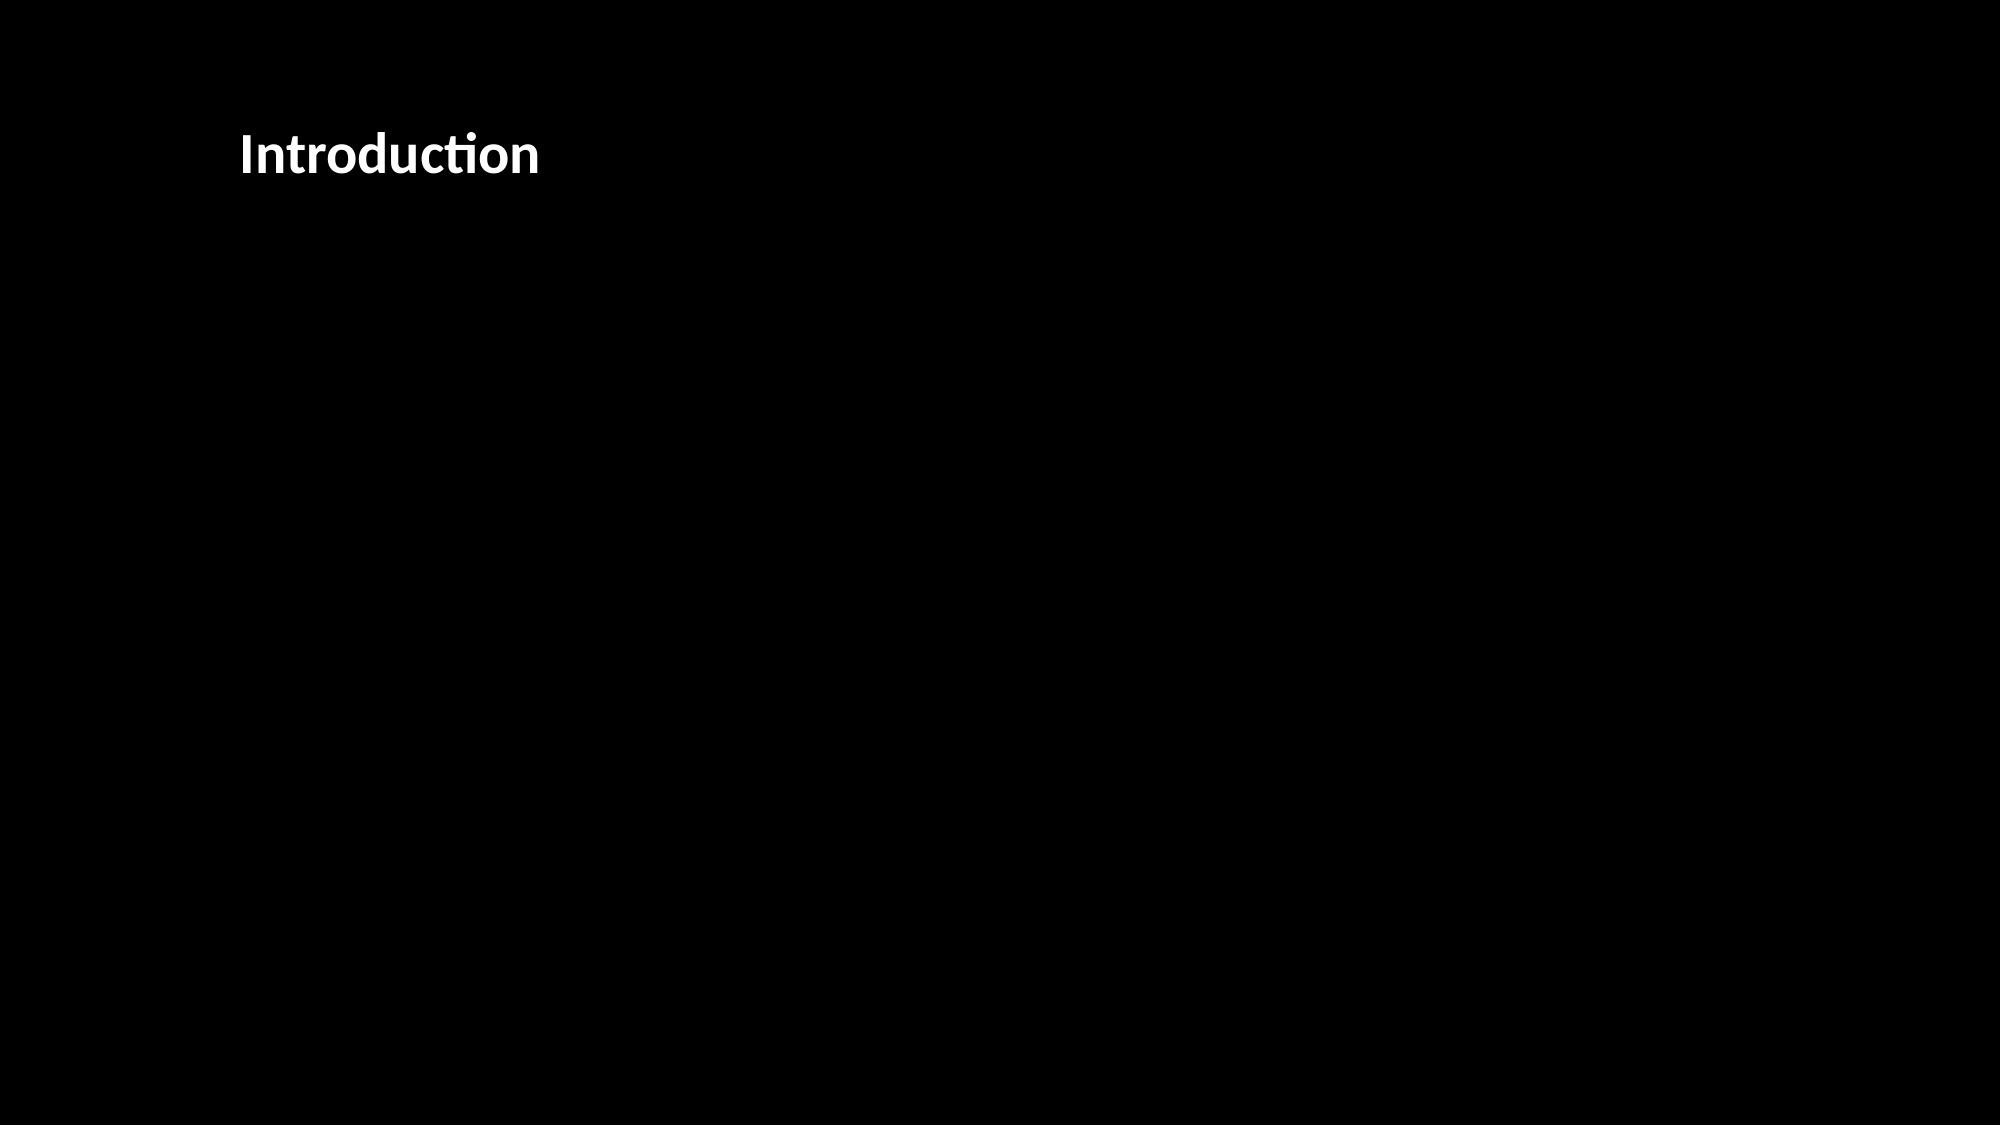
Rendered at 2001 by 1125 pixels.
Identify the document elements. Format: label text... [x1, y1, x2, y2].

text_box Introduction [225, 112, 1463, 188]
